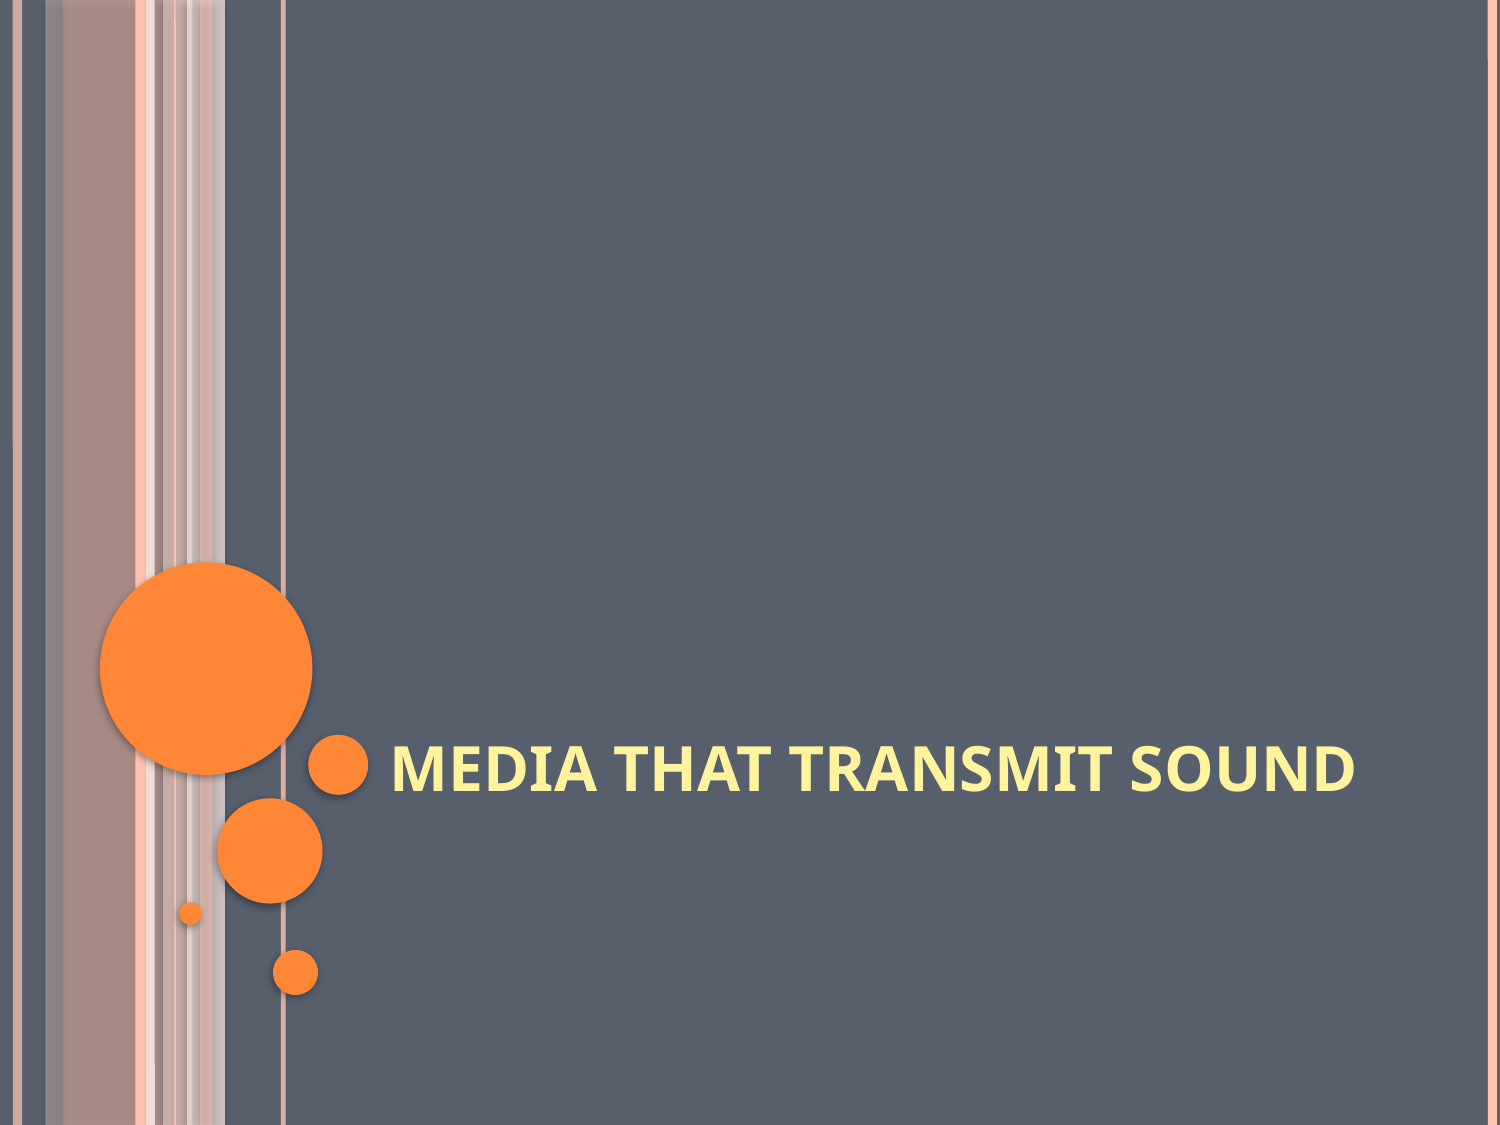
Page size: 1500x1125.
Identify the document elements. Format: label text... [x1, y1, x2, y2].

title Media That Transmit Sound [375, 474, 1388, 812]
